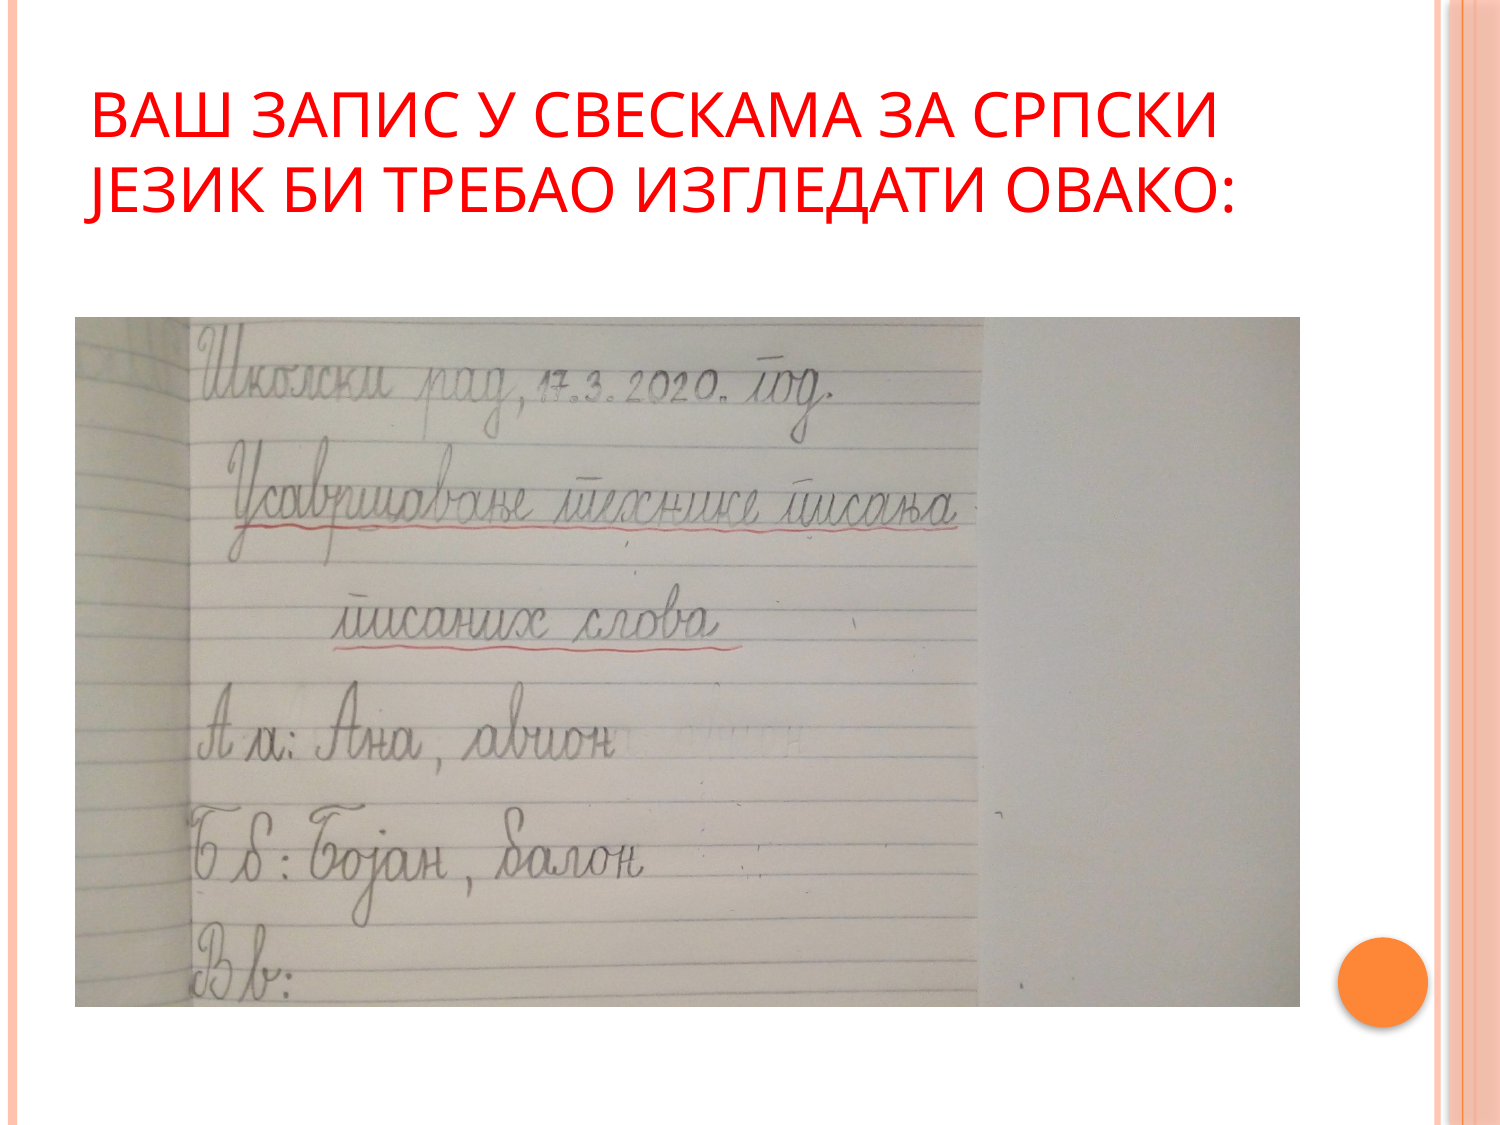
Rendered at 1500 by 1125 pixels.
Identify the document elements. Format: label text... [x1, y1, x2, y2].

title Ваш запис у свескама за српски језик би требао изгледати овако: [75, 45, 1300, 233]
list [74, 317, 1301, 1008]
